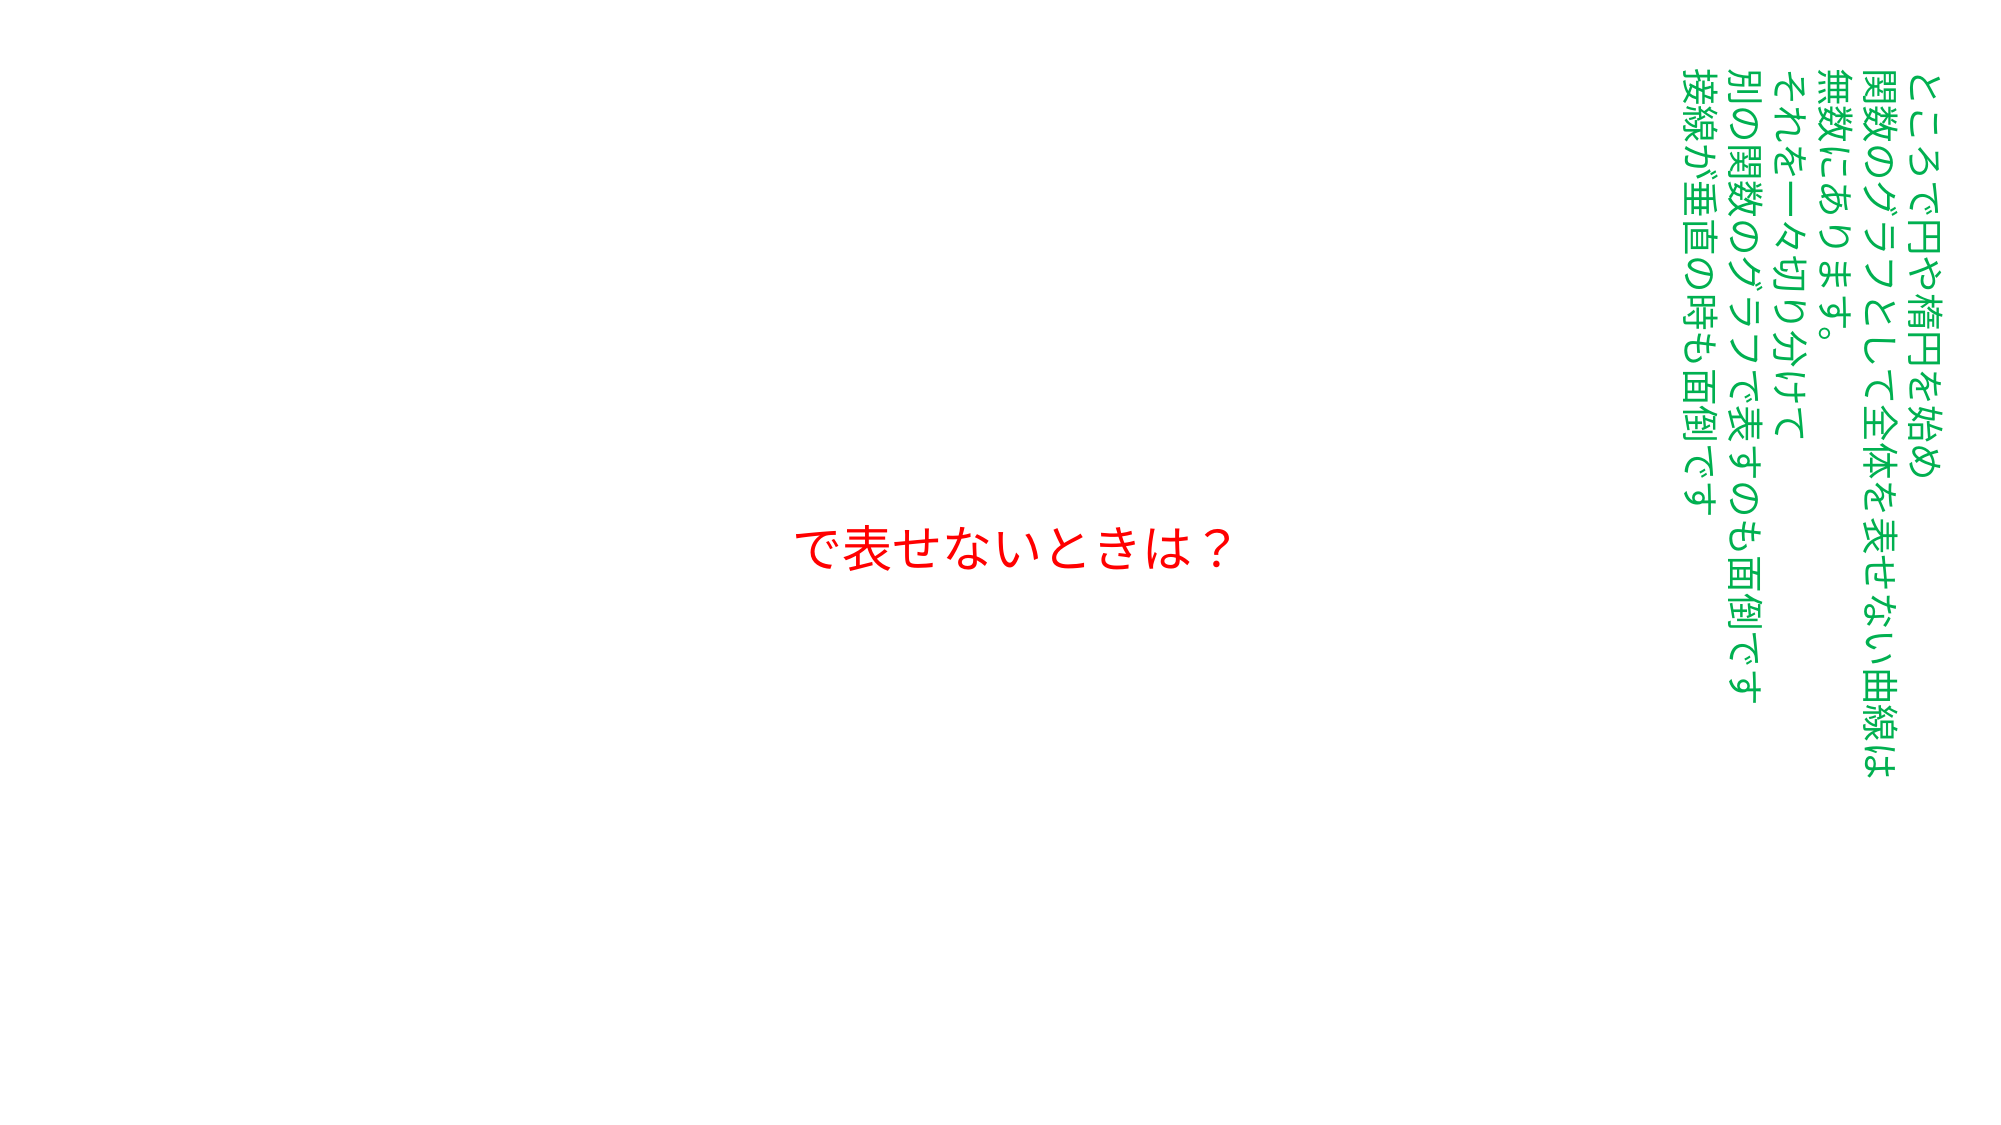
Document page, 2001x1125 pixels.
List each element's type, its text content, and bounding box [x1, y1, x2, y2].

text_box ところで円や楕円を始め 関数のグラフとして全体を表せない曲線は 無数にあります。 それを一々切り分けて 別の関数のグラフで表すのも面倒です 接線が垂直の時も面倒です [1653, 53, 1957, 771]
